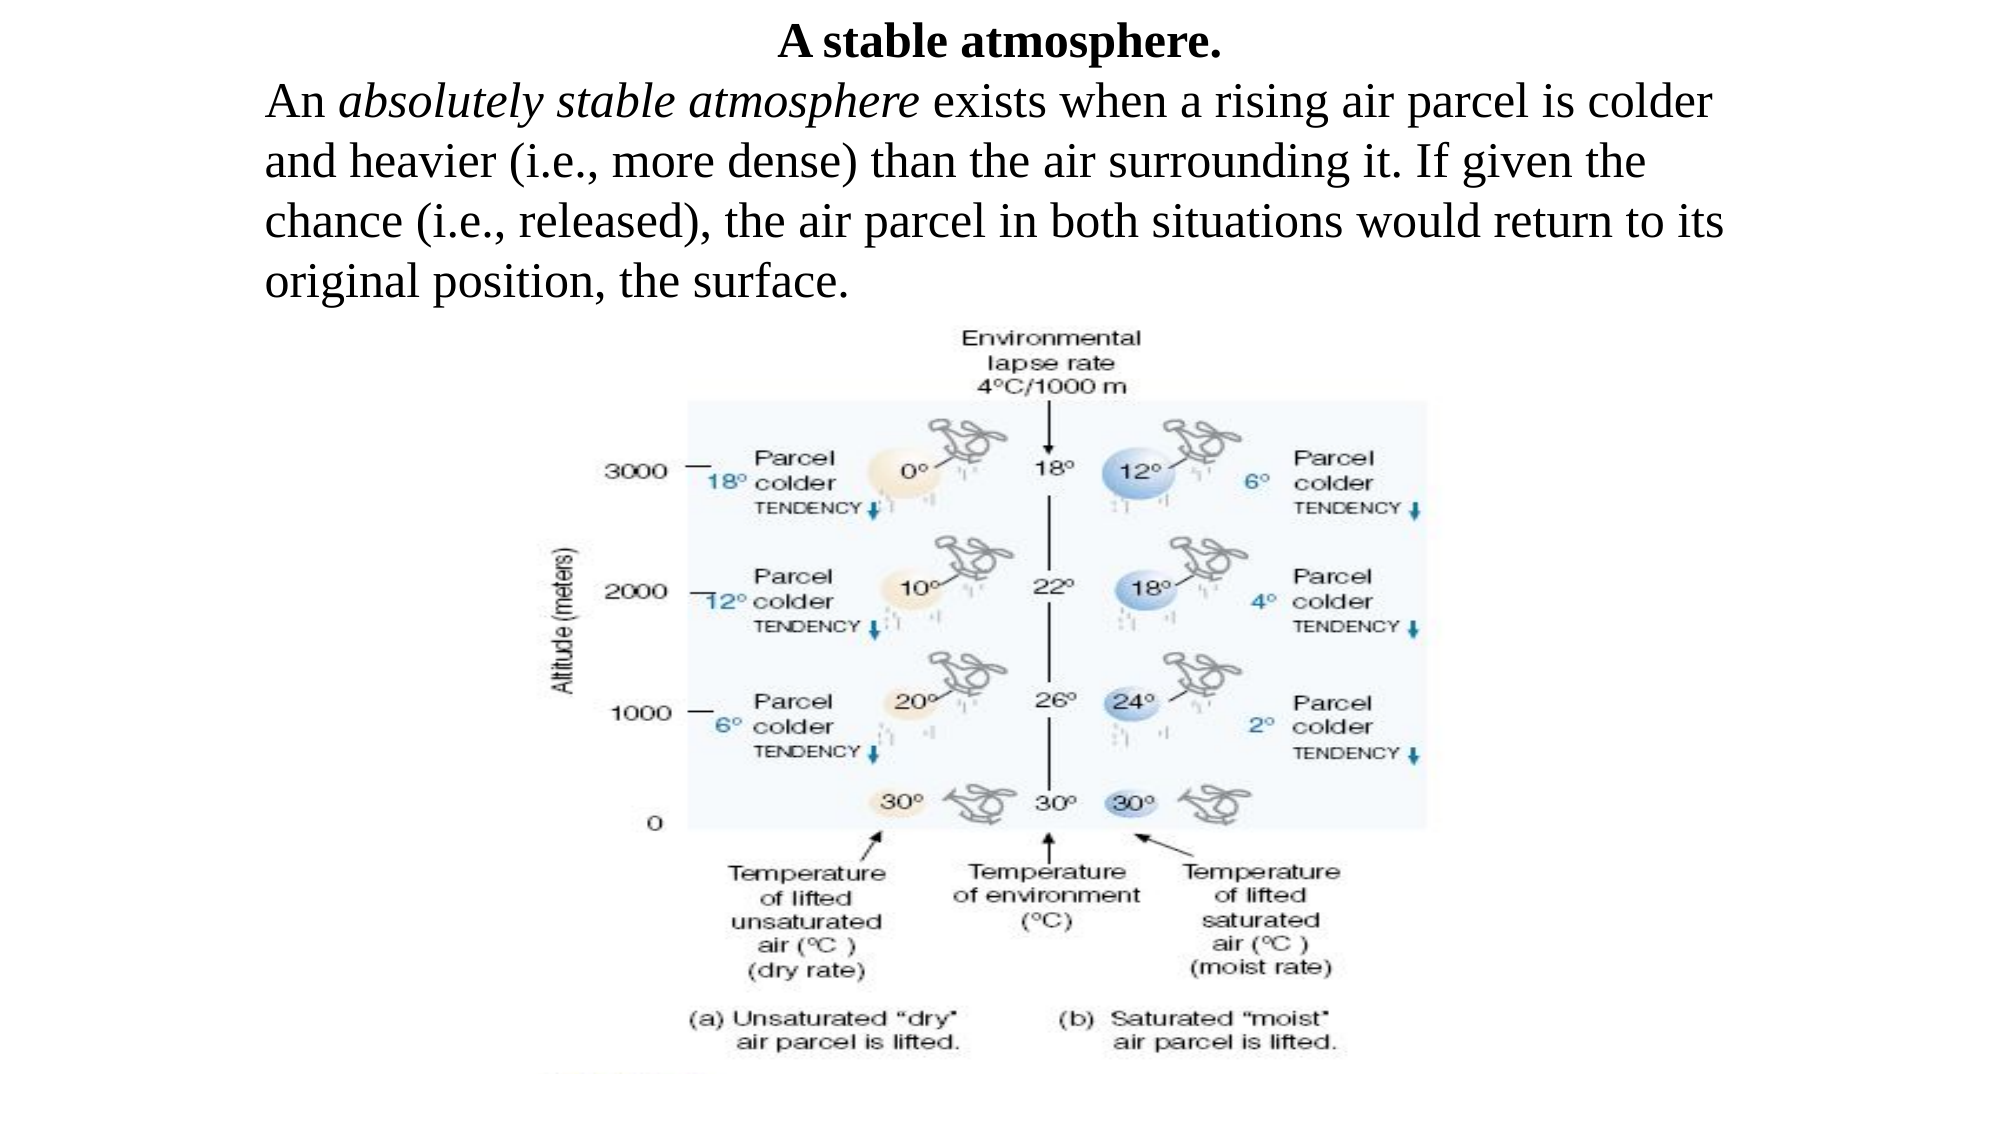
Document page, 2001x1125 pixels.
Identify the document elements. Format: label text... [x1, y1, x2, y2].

picture [499, 299, 1475, 1074]
text_box A stable atmosphere. An absolutely stable atmosphere exists when a rising air parcel is colder and heavier (i.e., more dense) than the air surrounding it. If given the chance (i.e., released), the air parcel in both situations would return to its original position, the surface. [249, 0, 1750, 315]
